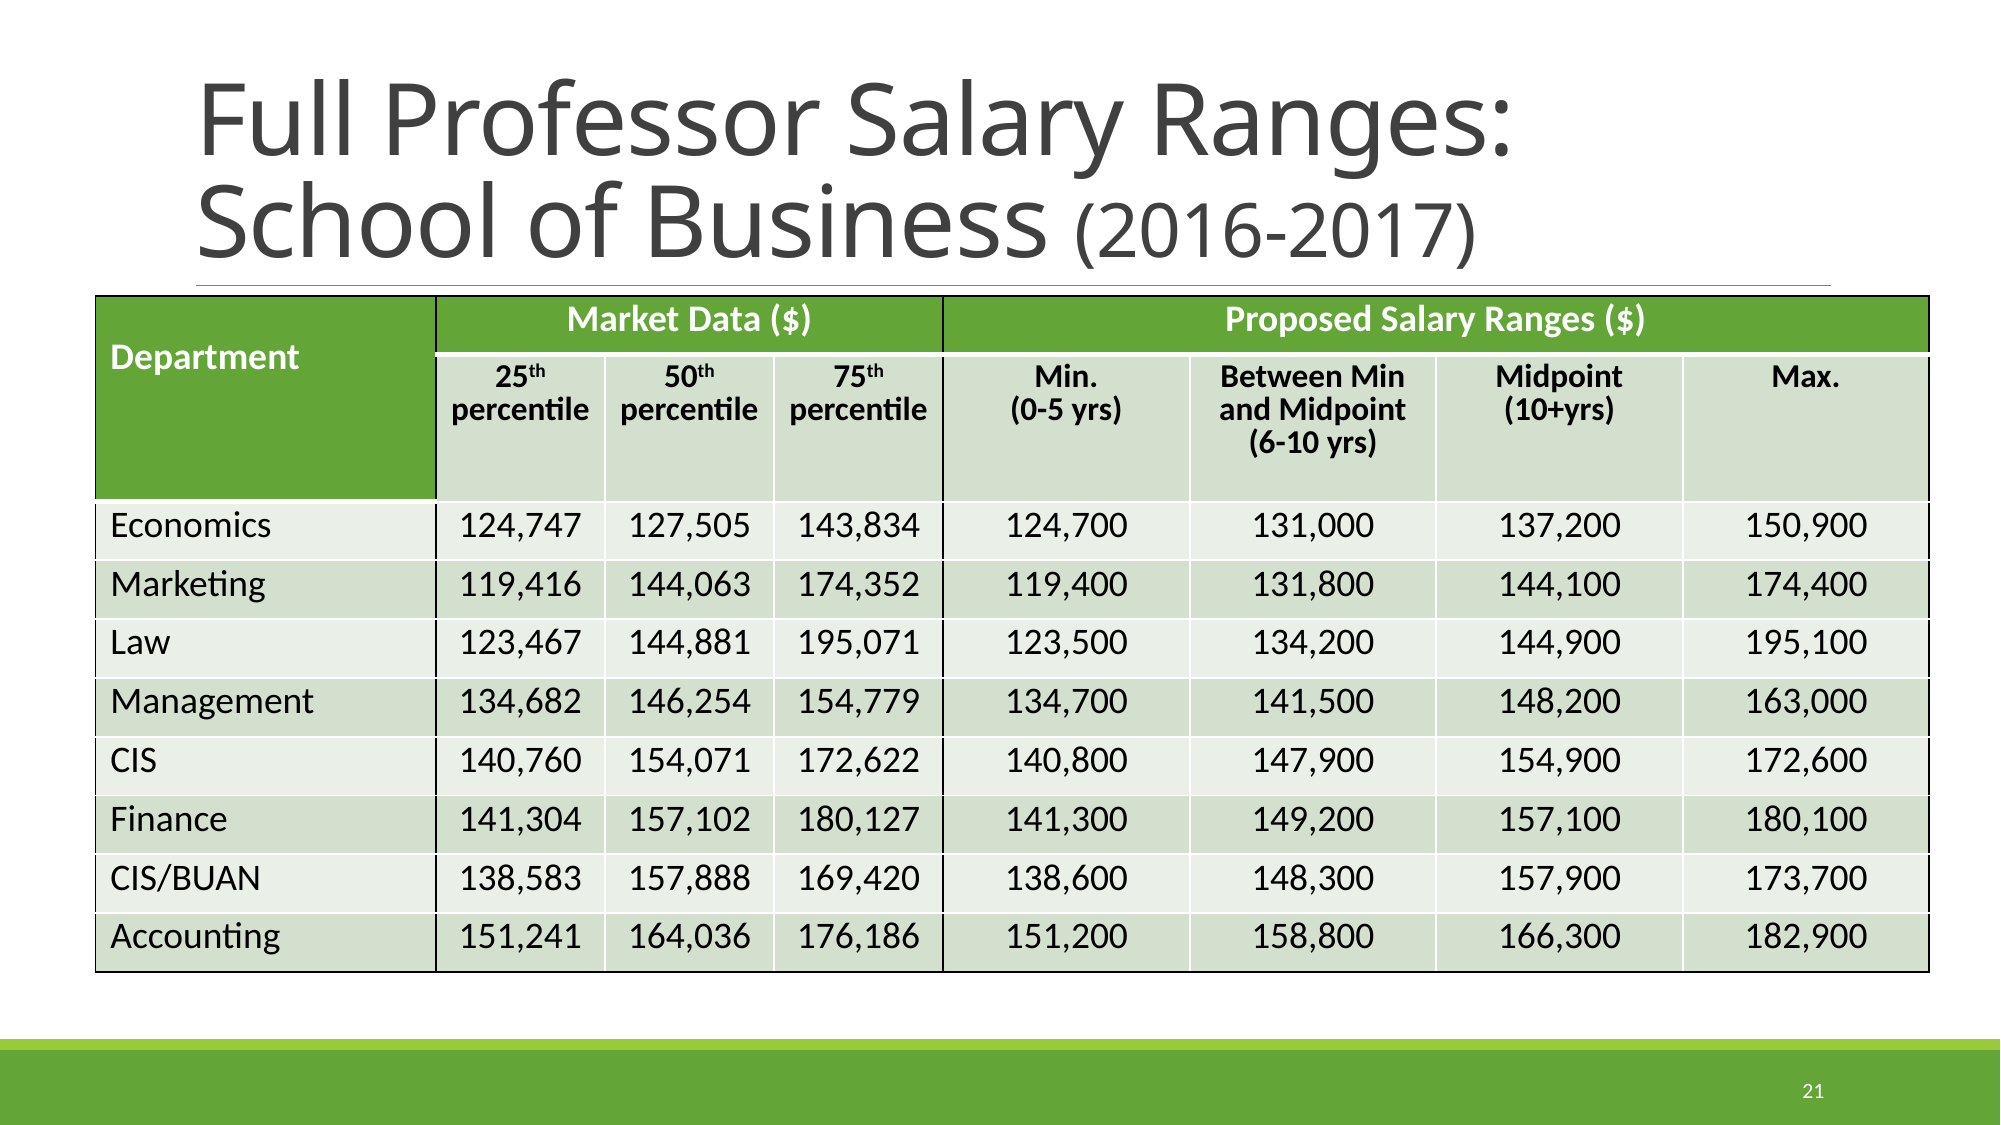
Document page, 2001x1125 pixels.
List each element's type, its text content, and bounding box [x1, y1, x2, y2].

table_cell CIS/BUAN [96, 855, 435, 912]
table_cell 123,467 [437, 620, 604, 677]
table_cell 157,888 [606, 855, 773, 912]
table_cell 131,000 [1191, 503, 1435, 559]
table_header Market Data ($) [437, 297, 942, 352]
table_cell 50th percentile [606, 357, 773, 501]
table_cell 154,071 [606, 738, 773, 795]
table_cell Accounting [96, 914, 435, 971]
table_cell 140,800 [944, 738, 1189, 795]
table_cell 180,127 [775, 796, 942, 853]
table_cell 174,400 [1684, 561, 1928, 618]
table_cell 157,100 [1437, 796, 1682, 853]
table_cell 157,102 [606, 796, 773, 853]
table_cell 174,352 [775, 561, 942, 618]
table_cell 154,900 [1437, 738, 1682, 795]
table_cell 149,200 [1191, 796, 1435, 853]
table_cell Finance [96, 796, 435, 853]
table_cell 124,700 [944, 503, 1189, 559]
slide_number 21 [1624, 1059, 1840, 1120]
table_cell 154,779 [775, 679, 942, 736]
table_cell 172,622 [775, 738, 942, 795]
table_cell 141,500 [1191, 679, 1435, 736]
table_cell 173,700 [1684, 855, 1928, 912]
table_cell Law [96, 620, 435, 677]
table_cell 158,800 [1191, 914, 1435, 971]
table_cell 138,600 [944, 855, 1189, 912]
table_cell Max. [1684, 357, 1928, 501]
title Full Professor Salary Ranges: School of Business (2016-2017) [180, 47, 1830, 285]
table_cell CIS [96, 738, 435, 795]
table_cell 157,900 [1437, 855, 1682, 912]
table_cell 140,760 [437, 738, 604, 795]
table_cell 195,071 [775, 620, 942, 677]
table_cell Midpoint (10+yrs) [1437, 357, 1682, 501]
table_cell 75th percentile [775, 357, 942, 501]
table_cell 119,416 [437, 561, 604, 618]
table_cell 151,241 [437, 914, 604, 971]
table_cell 144,063 [606, 561, 773, 618]
table_cell 144,900 [1437, 620, 1682, 677]
table_cell 176,186 [775, 914, 942, 971]
table_cell 124,747 [437, 503, 604, 559]
table_cell Min. (0-5 yrs) [944, 357, 1189, 501]
table_cell 151,200 [944, 914, 1189, 971]
table_cell 146,254 [606, 679, 773, 736]
table_cell Between Min and Midpoint (6-10 yrs) [1191, 357, 1435, 501]
table_cell 119,400 [944, 561, 1189, 618]
table_cell 148,300 [1191, 855, 1435, 912]
table_cell 144,100 [1437, 561, 1682, 618]
table_cell 137,200 [1437, 503, 1682, 559]
table_cell 134,700 [944, 679, 1189, 736]
table_cell 172,600 [1684, 738, 1928, 795]
table_cell 169,420 [775, 855, 942, 912]
table_cell 138,583 [437, 855, 604, 912]
table_cell 134,682 [437, 679, 604, 736]
table_cell 25th percentile [437, 357, 604, 501]
table_cell 131,800 [1191, 561, 1435, 618]
table_cell Economics [96, 504, 435, 559]
table_cell 163,000 [1684, 679, 1928, 736]
table_cell Management [96, 679, 435, 736]
table_header Proposed Salary Ranges ($) [944, 297, 1928, 352]
table_cell 123,500 [944, 620, 1189, 677]
table_cell 141,300 [944, 796, 1189, 853]
table_cell 143,834 [775, 503, 942, 559]
table_cell 164,036 [606, 914, 773, 971]
table_cell 147,900 [1191, 738, 1435, 795]
table_cell 195,100 [1684, 620, 1928, 677]
table_cell 182,900 [1684, 914, 1928, 971]
table_header Department [96, 297, 435, 499]
table_cell Marketing [96, 561, 435, 618]
table_cell 127,505 [606, 503, 773, 559]
table_cell 150,900 [1684, 503, 1928, 559]
table_cell 141,304 [437, 796, 604, 853]
table_cell 180,100 [1684, 796, 1928, 853]
table_cell 144,881 [606, 620, 773, 677]
table_cell 134,200 [1191, 620, 1435, 677]
table_cell 166,300 [1437, 914, 1682, 971]
table_cell 148,200 [1437, 679, 1682, 736]
